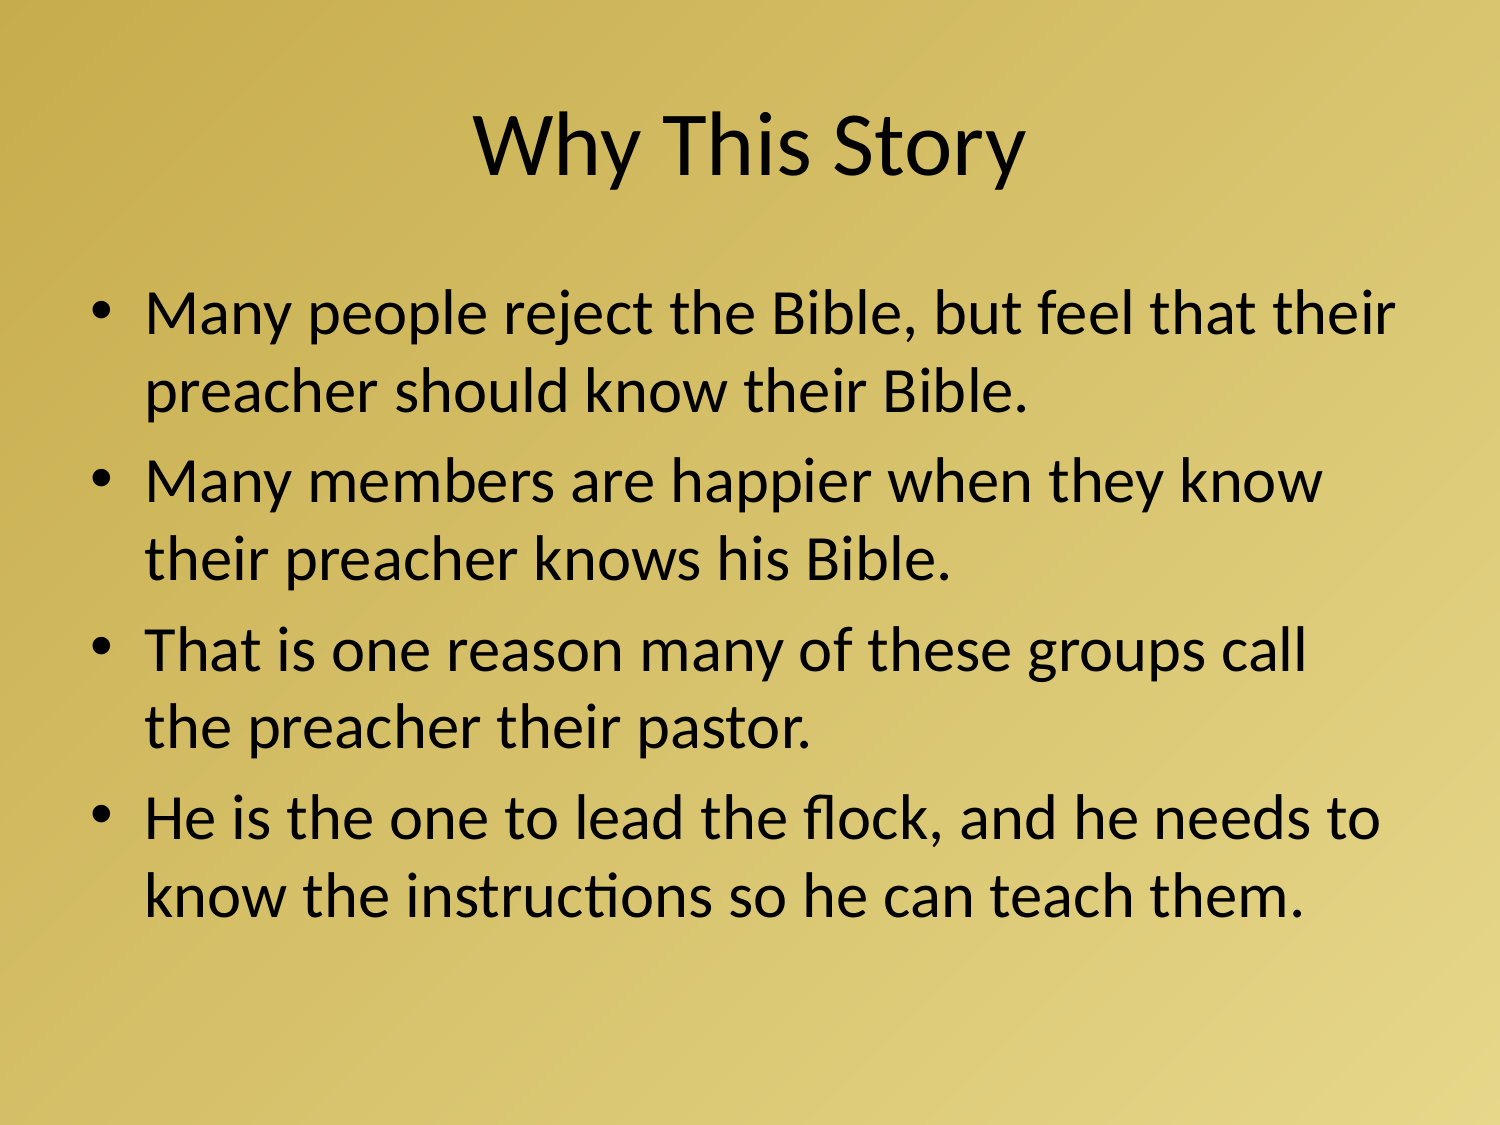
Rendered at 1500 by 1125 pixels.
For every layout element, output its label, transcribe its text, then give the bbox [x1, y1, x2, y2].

title Why This Story [75, 45, 1425, 233]
list Many people reject the Bible, but feel that their preacher should know their Bible. Many members are happier when they know their preacher knows his Bible. That is one reason many of these groups call the preacher their pastor. He is the one to lead the flock, and he needs to know the instructions so he can teach them. [75, 262, 1425, 1005]
